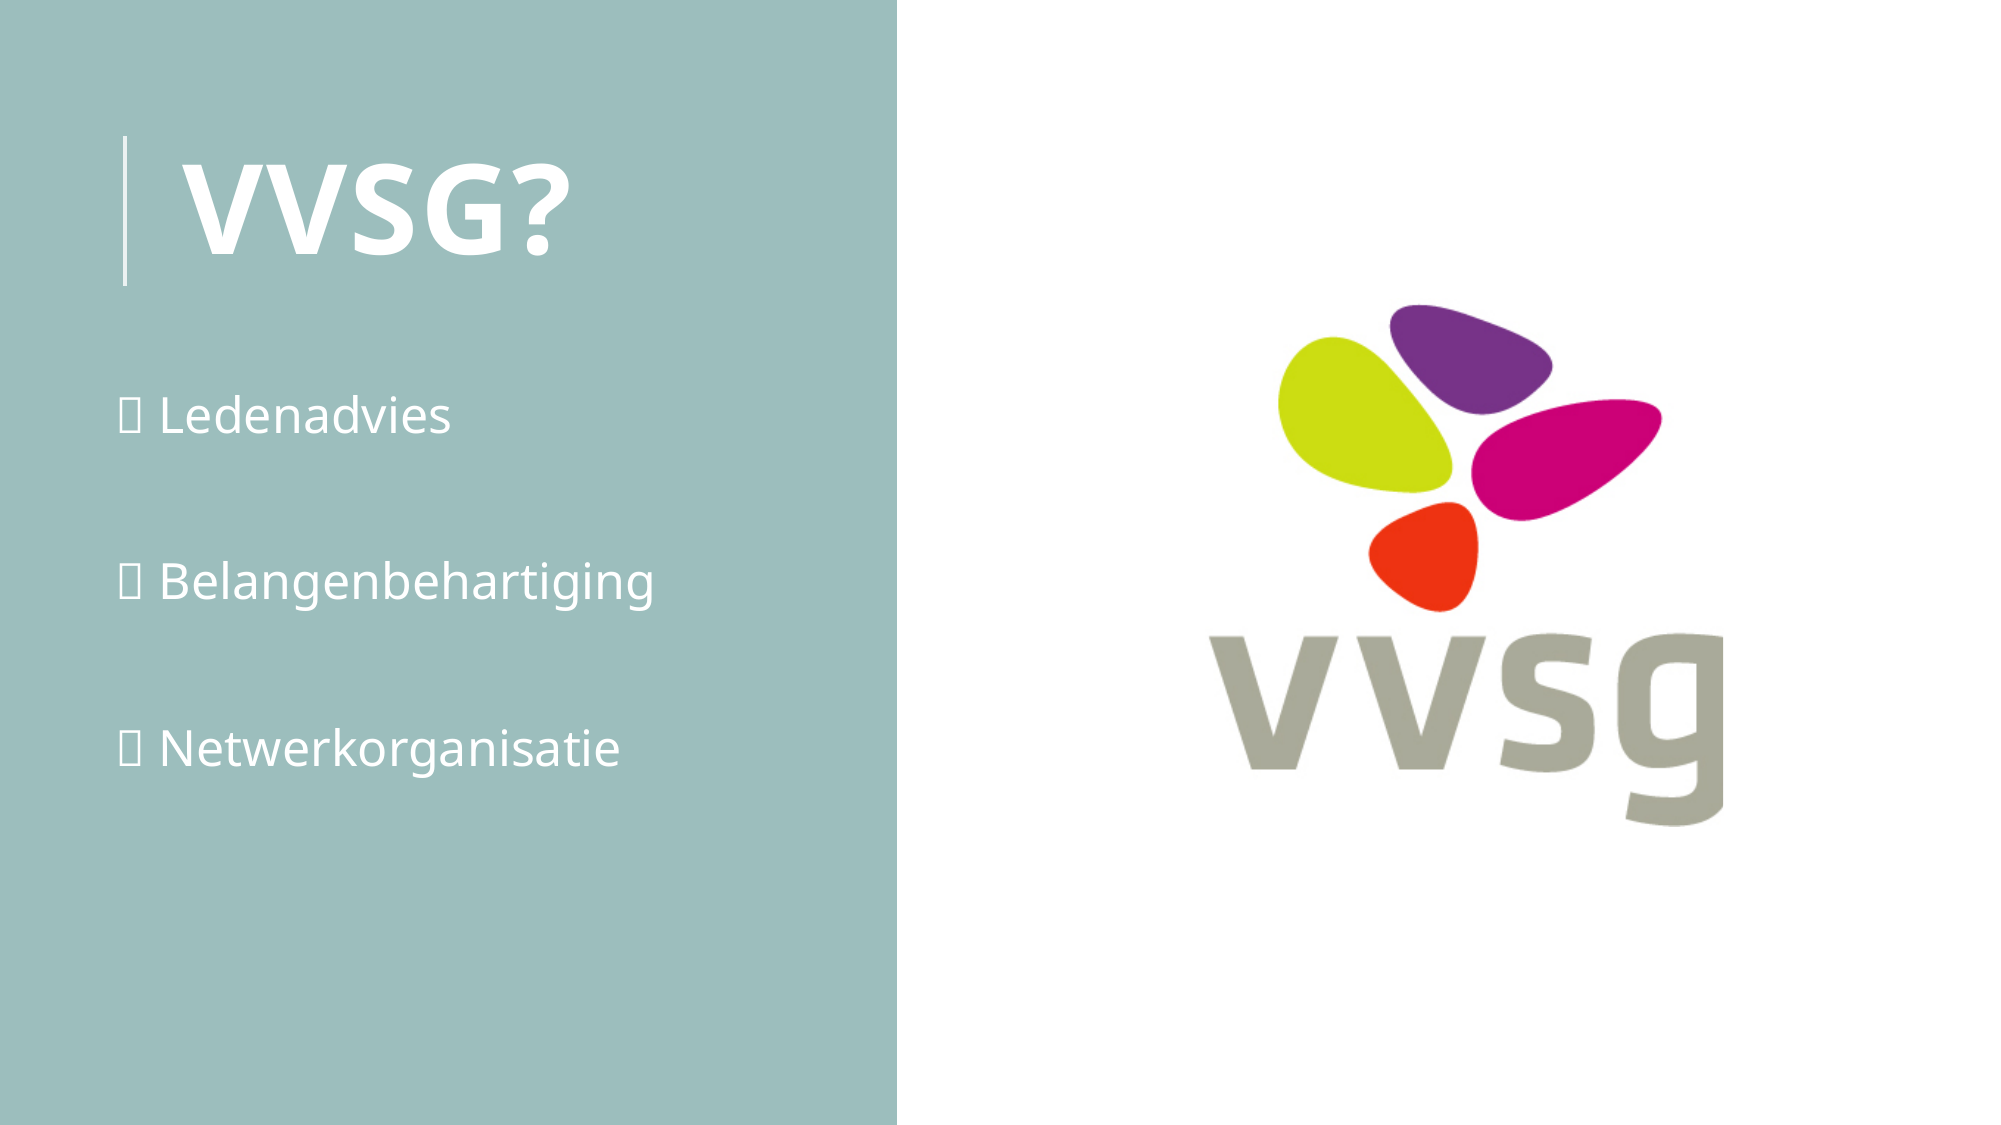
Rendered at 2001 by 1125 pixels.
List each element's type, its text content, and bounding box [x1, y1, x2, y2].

list  Ledenadvies  Belangenbehartiging  Netwerkorganisatie [108, 382, 731, 1028]
text_box [0, 0, 898, 1125]
picture [1205, 297, 1724, 828]
title VVSG? [168, 96, 788, 342]
